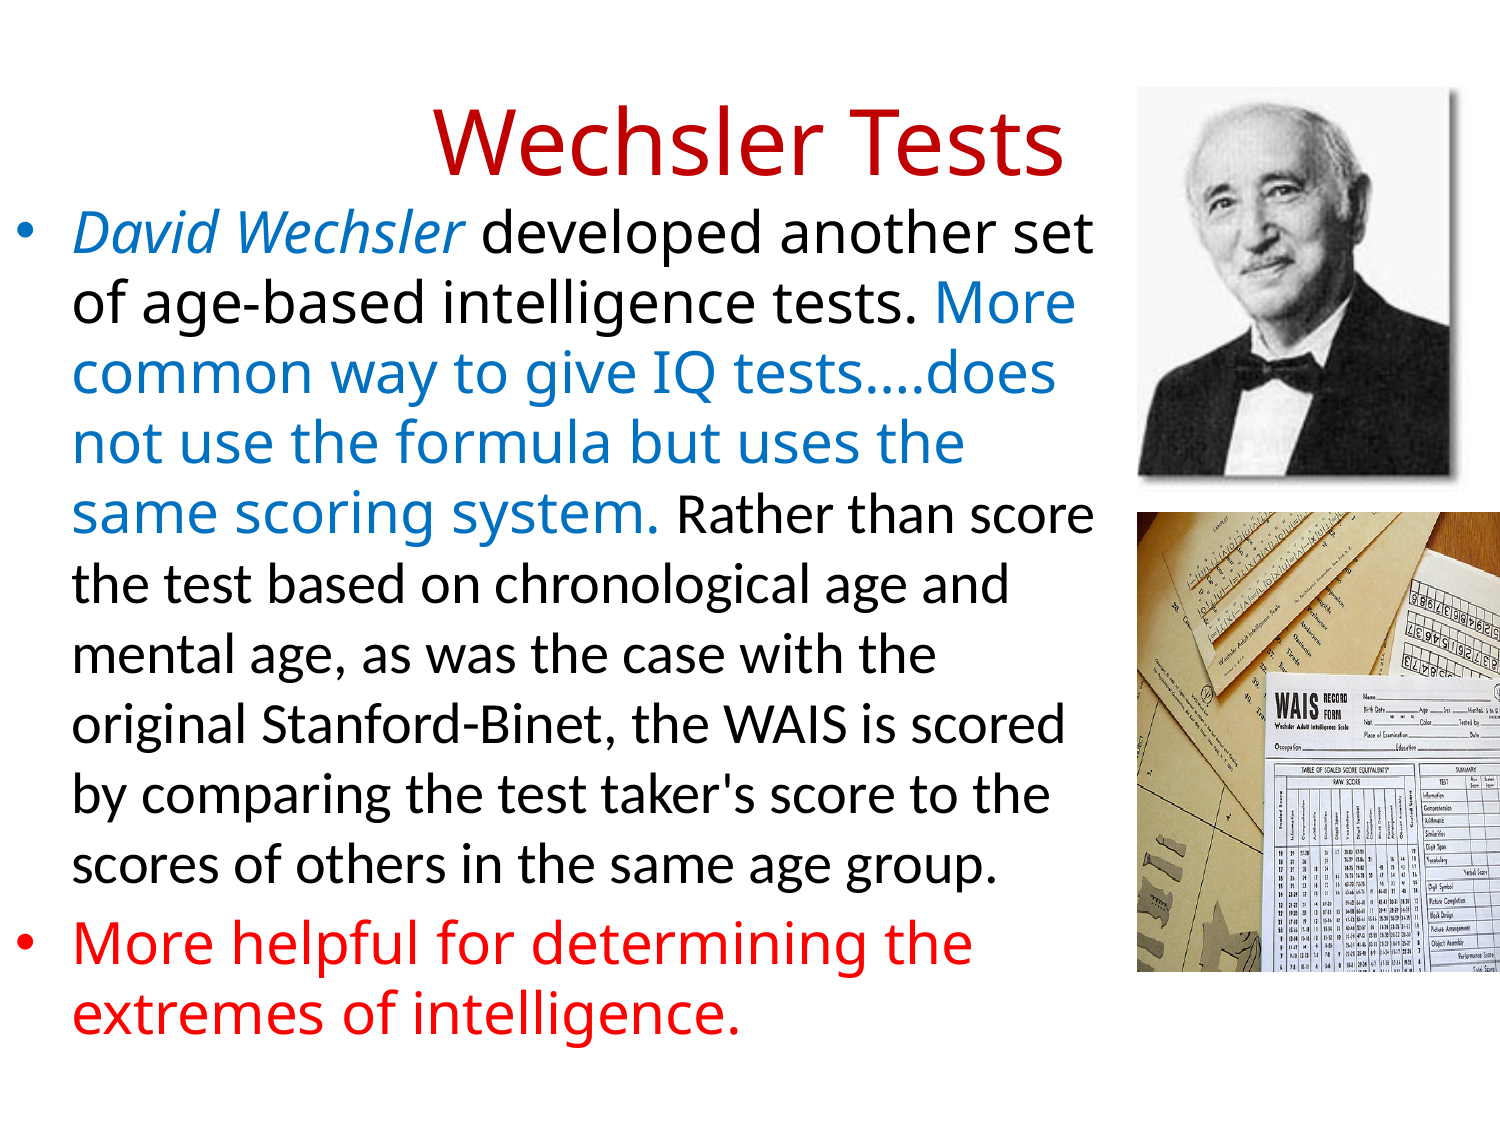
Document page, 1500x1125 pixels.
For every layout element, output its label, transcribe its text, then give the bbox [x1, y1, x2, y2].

list David Wechsler developed another set of age-based intelligence tests. More common way to give IQ tests….does not use the formula but uses the same scoring system. Rather than score the test based on chronological age and mental age, as was the case with the original Stanford-Binet, the WAIS is scored by comparing the test taker's score to the scores of others in the same age group. More helpful for determining the extremes of intelligence. [0, 187, 1138, 931]
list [1137, 87, 1469, 492]
title Wechsler Tests [74, 44, 1426, 187]
picture [1137, 512, 1500, 973]
